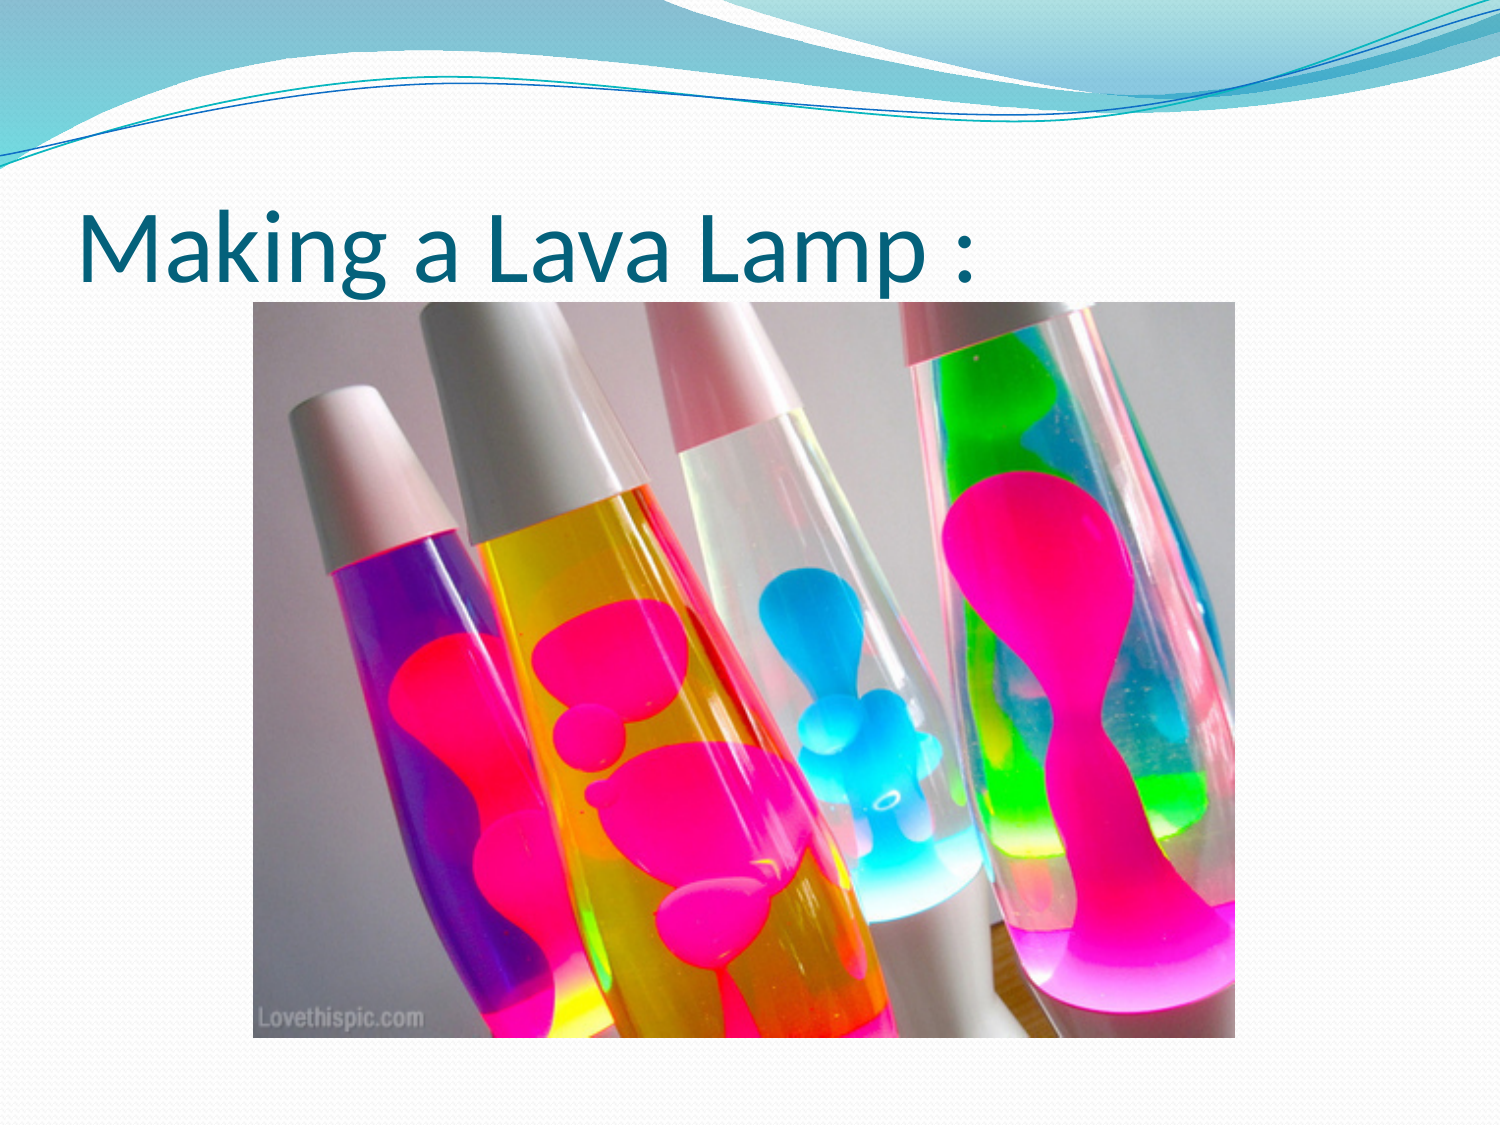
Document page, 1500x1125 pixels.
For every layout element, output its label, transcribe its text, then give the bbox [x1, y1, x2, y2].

picture [253, 302, 1235, 1039]
title Making a Lava Lamp : [75, 115, 1425, 303]
